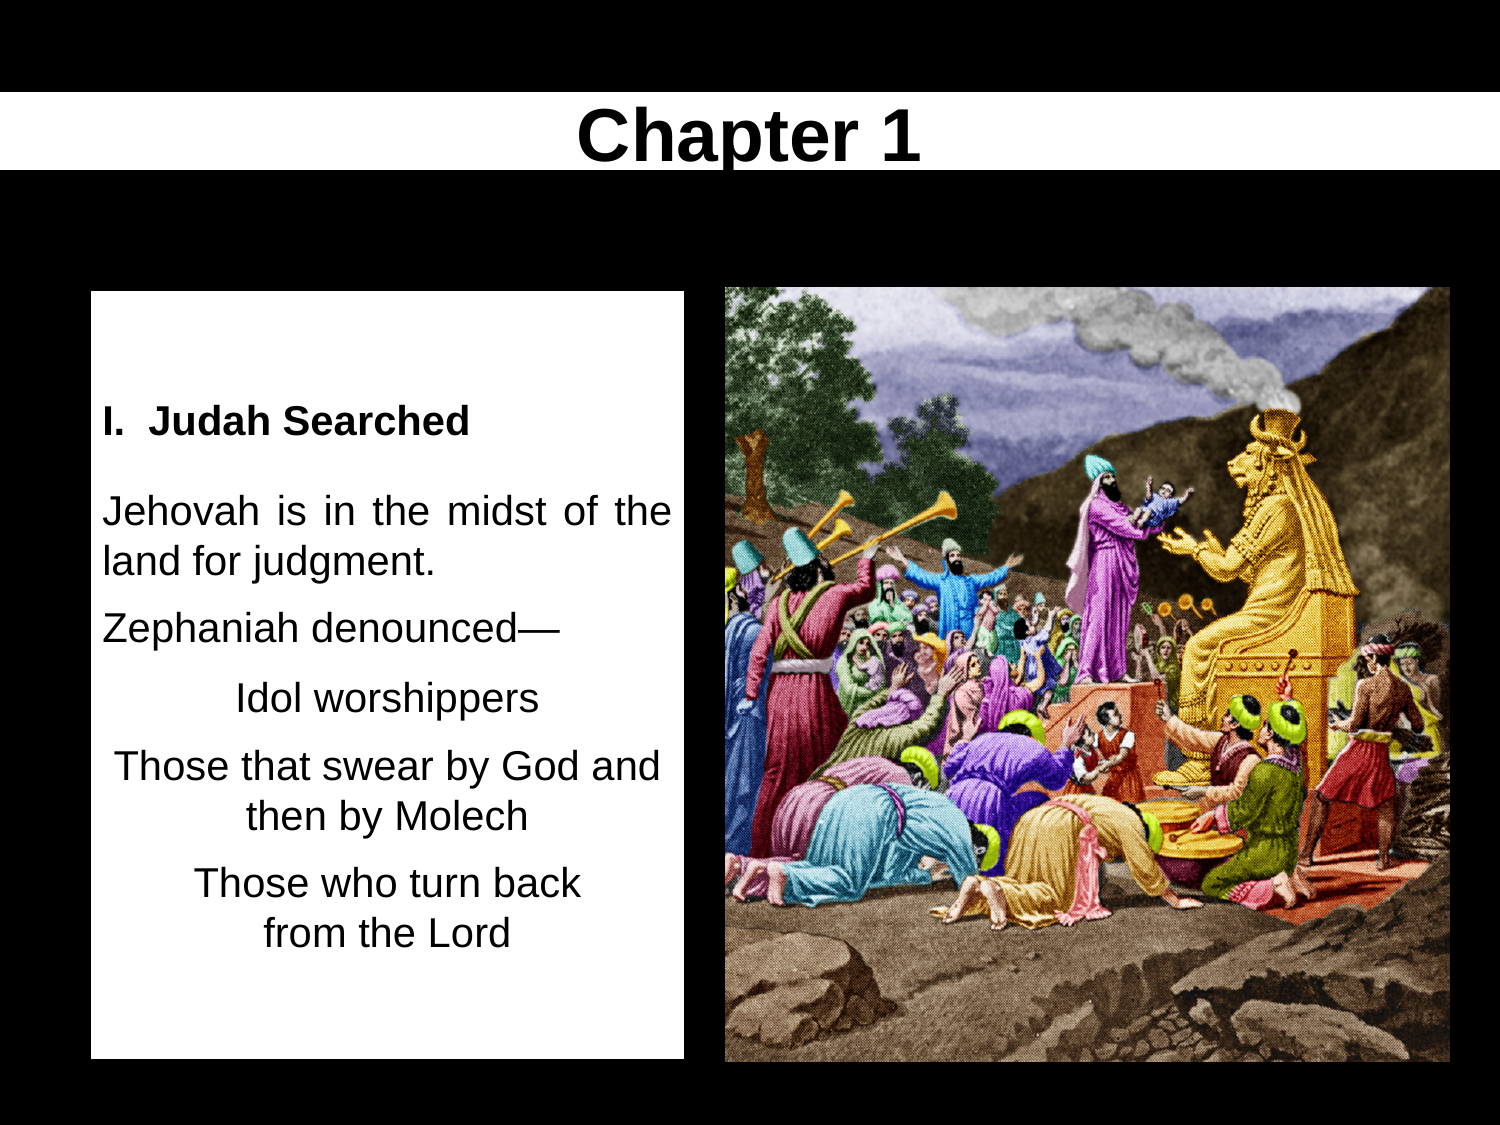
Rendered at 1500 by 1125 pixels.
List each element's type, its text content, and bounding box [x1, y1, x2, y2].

text_box Chapter 1 [0, 85, 1500, 177]
picture [724, 287, 1451, 1063]
text_box I. Judah Searched Jehovah is in the midst of the land for judgment. Zephaniah denounced— Idol worshippers Those that swear by God and then by Molech Those who turn back from the Lord [85, 285, 689, 1064]
